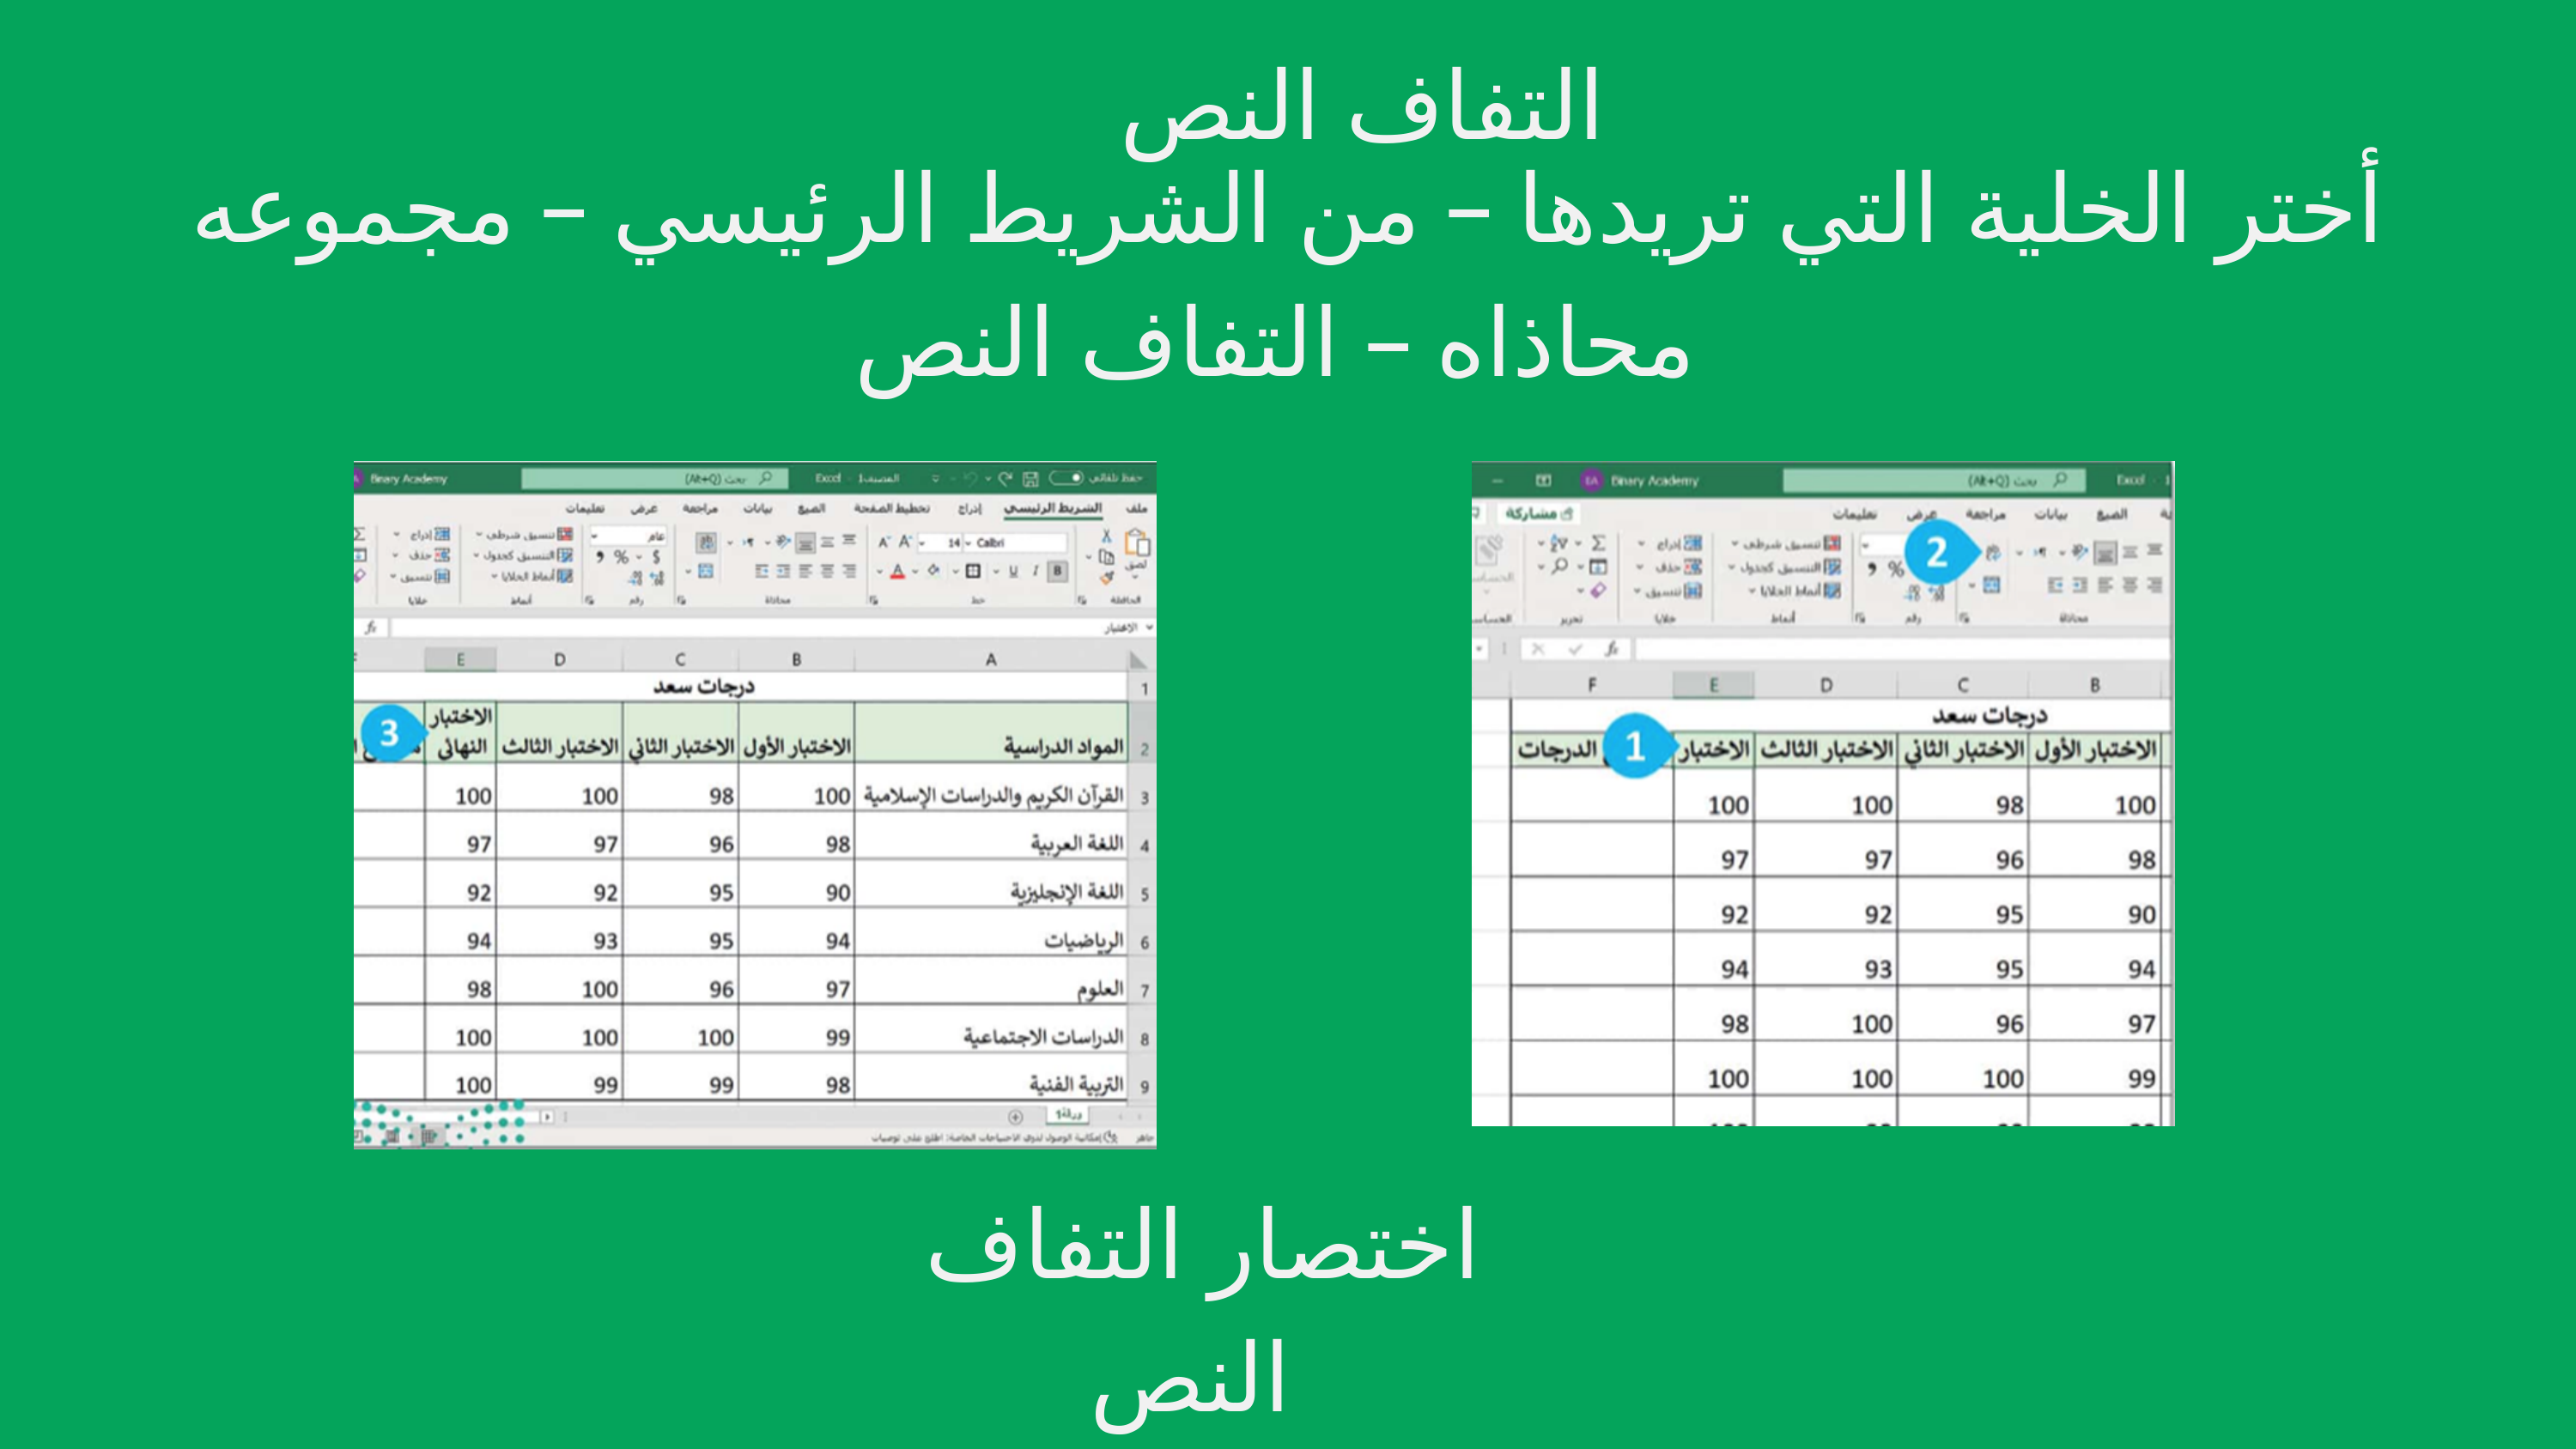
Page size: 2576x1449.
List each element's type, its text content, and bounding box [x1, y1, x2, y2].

picture [354, 460, 1157, 1149]
picture [1472, 460, 2175, 1126]
text_box التفاف النص [1051, 25, 1699, 159]
text_box أختر الخلية التي تريدها – من الشريط الرئيسي – مجموعه محاذاه – التفاف النص [144, 128, 2432, 396]
text_box اختصار التفاف النص Alt + Enter [864, 1164, 1542, 1449]
